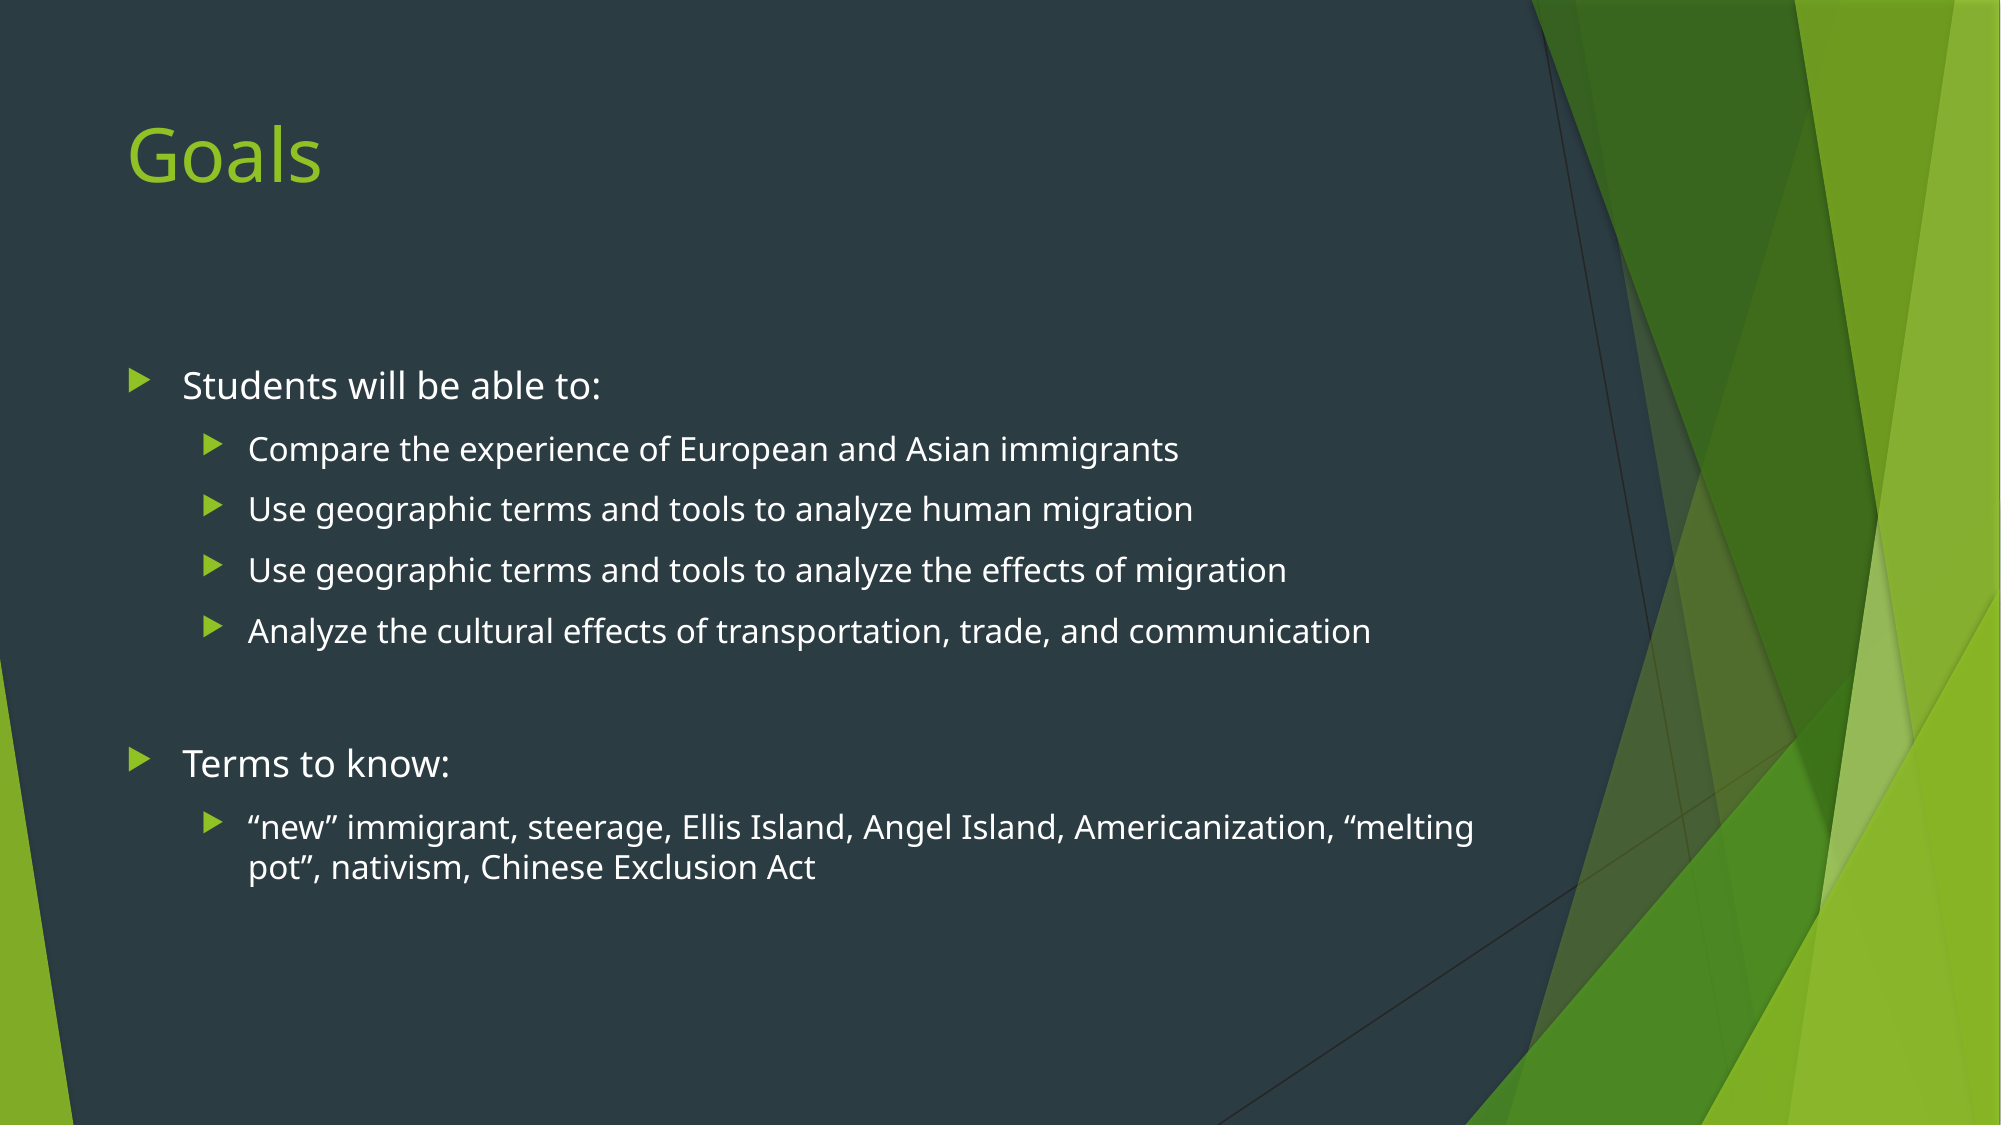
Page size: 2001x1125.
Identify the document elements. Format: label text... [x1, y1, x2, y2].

list Students will be able to: Compare the experience of European and Asian immigrants Use geographic terms and tools to analyze human migration Use geographic terms and tools to analyze the effects of migration Analyze the cultural effects of transportation, trade, and communication Terms to know: “new” immigrant, steerage, Ellis Island, Angel Island, Americanization, “melting pot”, nativism, Chinese Exclusion Act [111, 354, 1522, 992]
title Goals [111, 99, 1522, 317]
